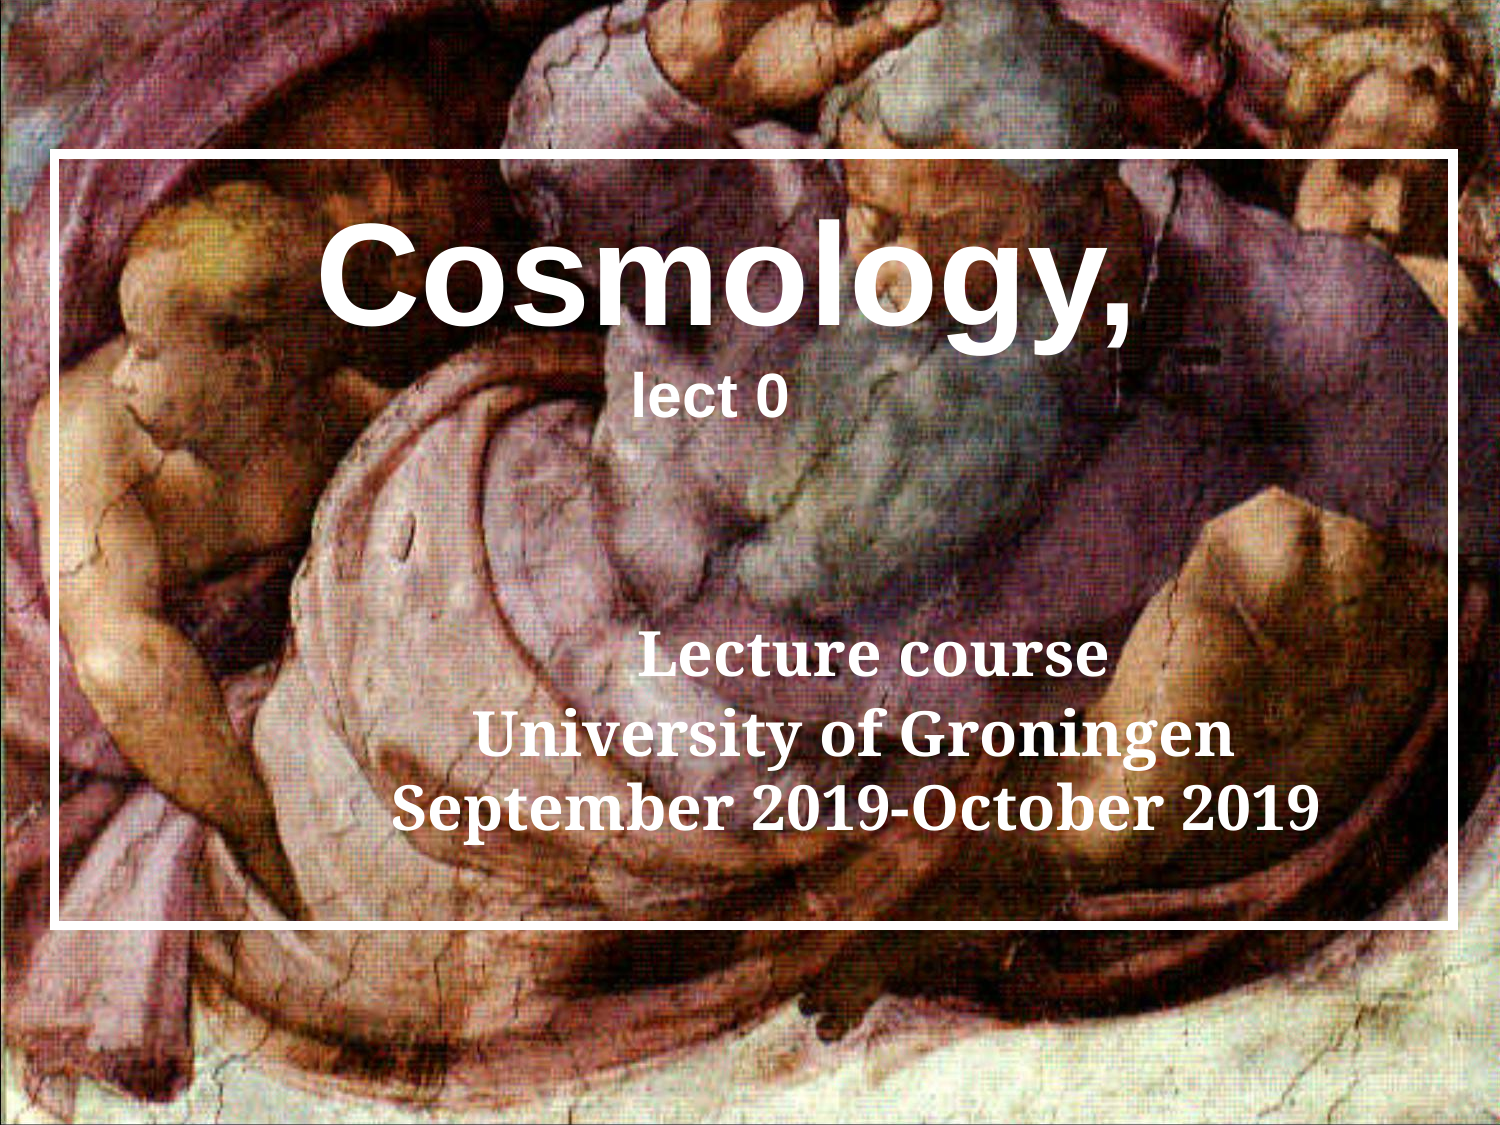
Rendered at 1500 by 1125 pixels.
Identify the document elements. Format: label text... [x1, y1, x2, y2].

text_box [54, 153, 1454, 926]
picture [0, 0, 1500, 1125]
text_box Cosmology,, lect 0 [301, 172, 1173, 438]
text_box Lecture course University of Groningen September 2019-October 2019 [100, 586, 1500, 851]
